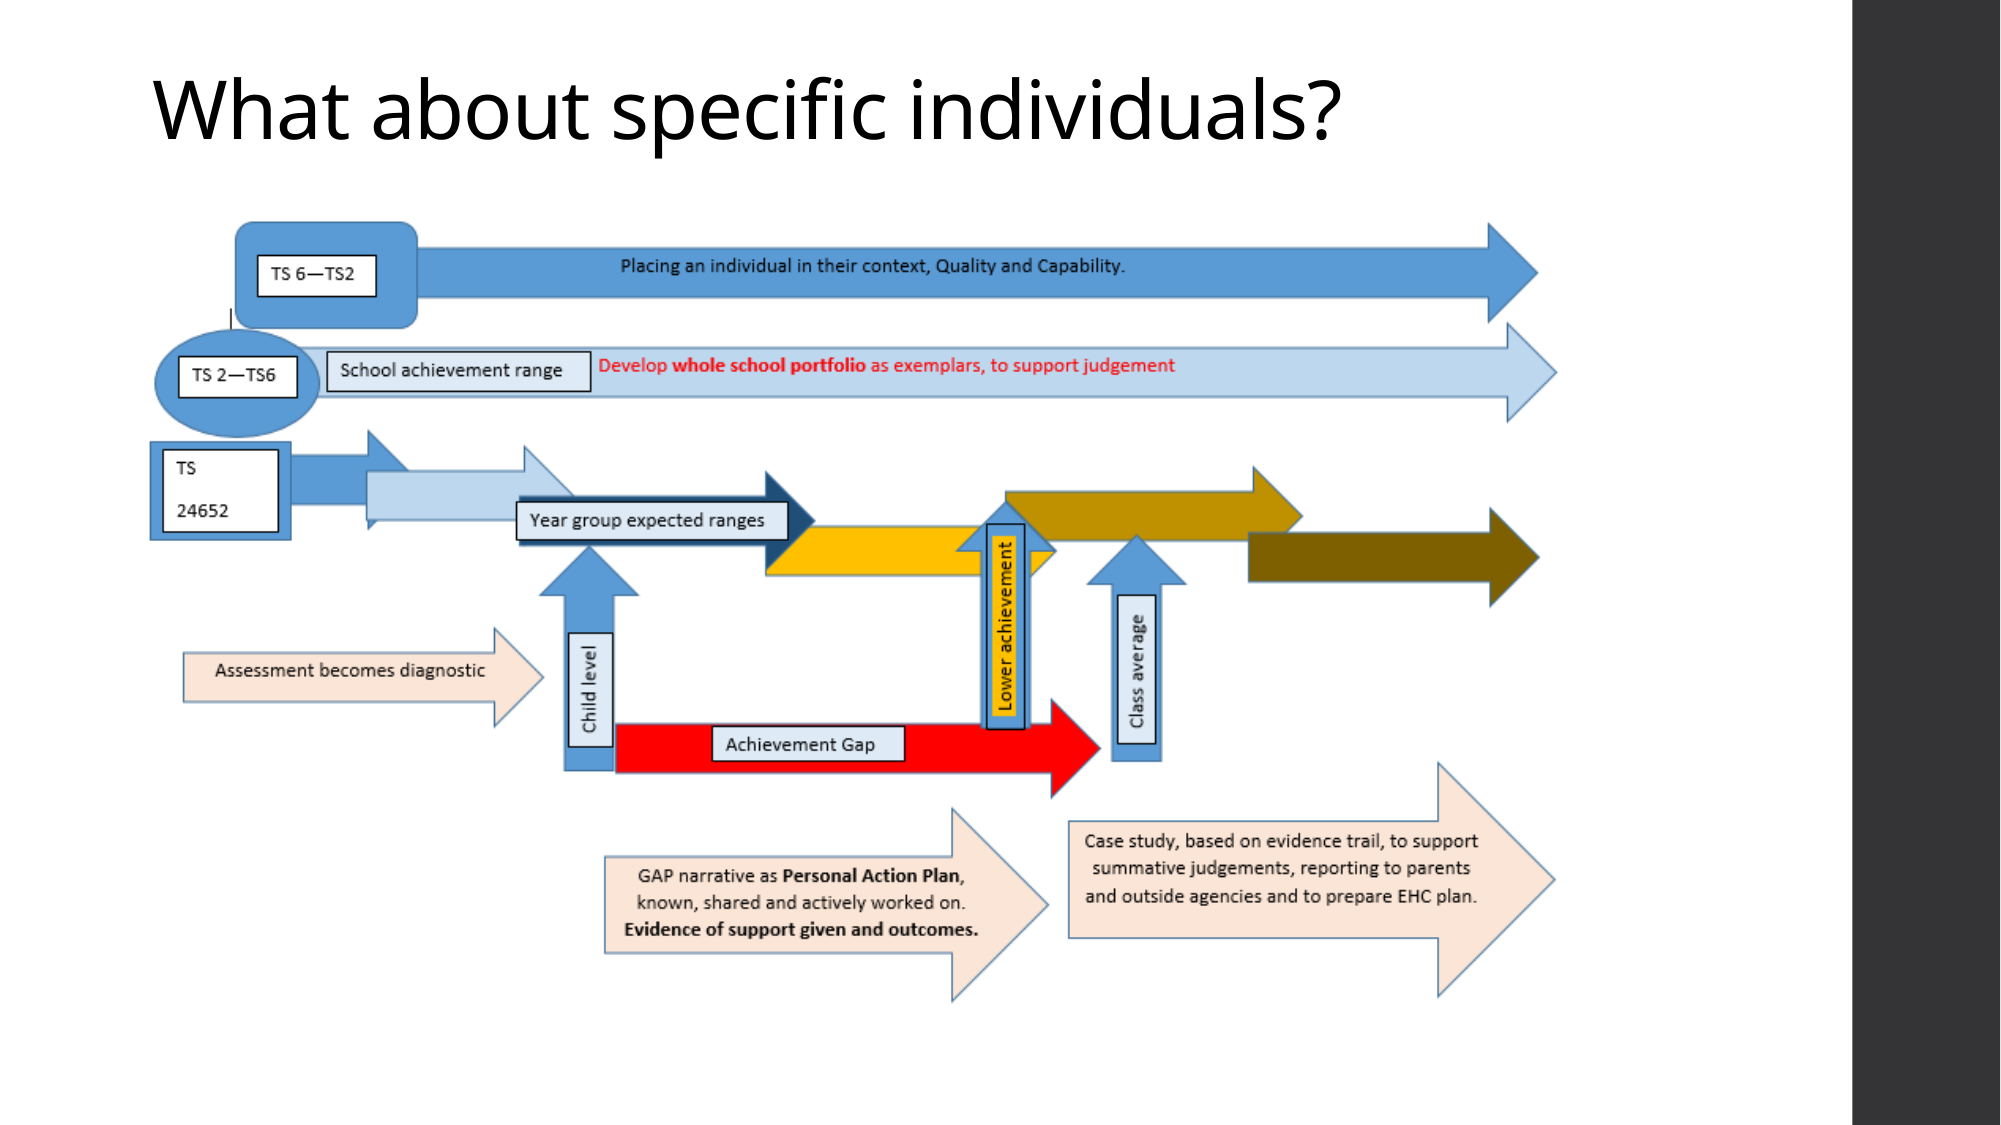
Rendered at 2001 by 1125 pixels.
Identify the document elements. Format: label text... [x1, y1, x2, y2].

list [120, 206, 1608, 1034]
title What about specific individuals? [137, 59, 1492, 165]
